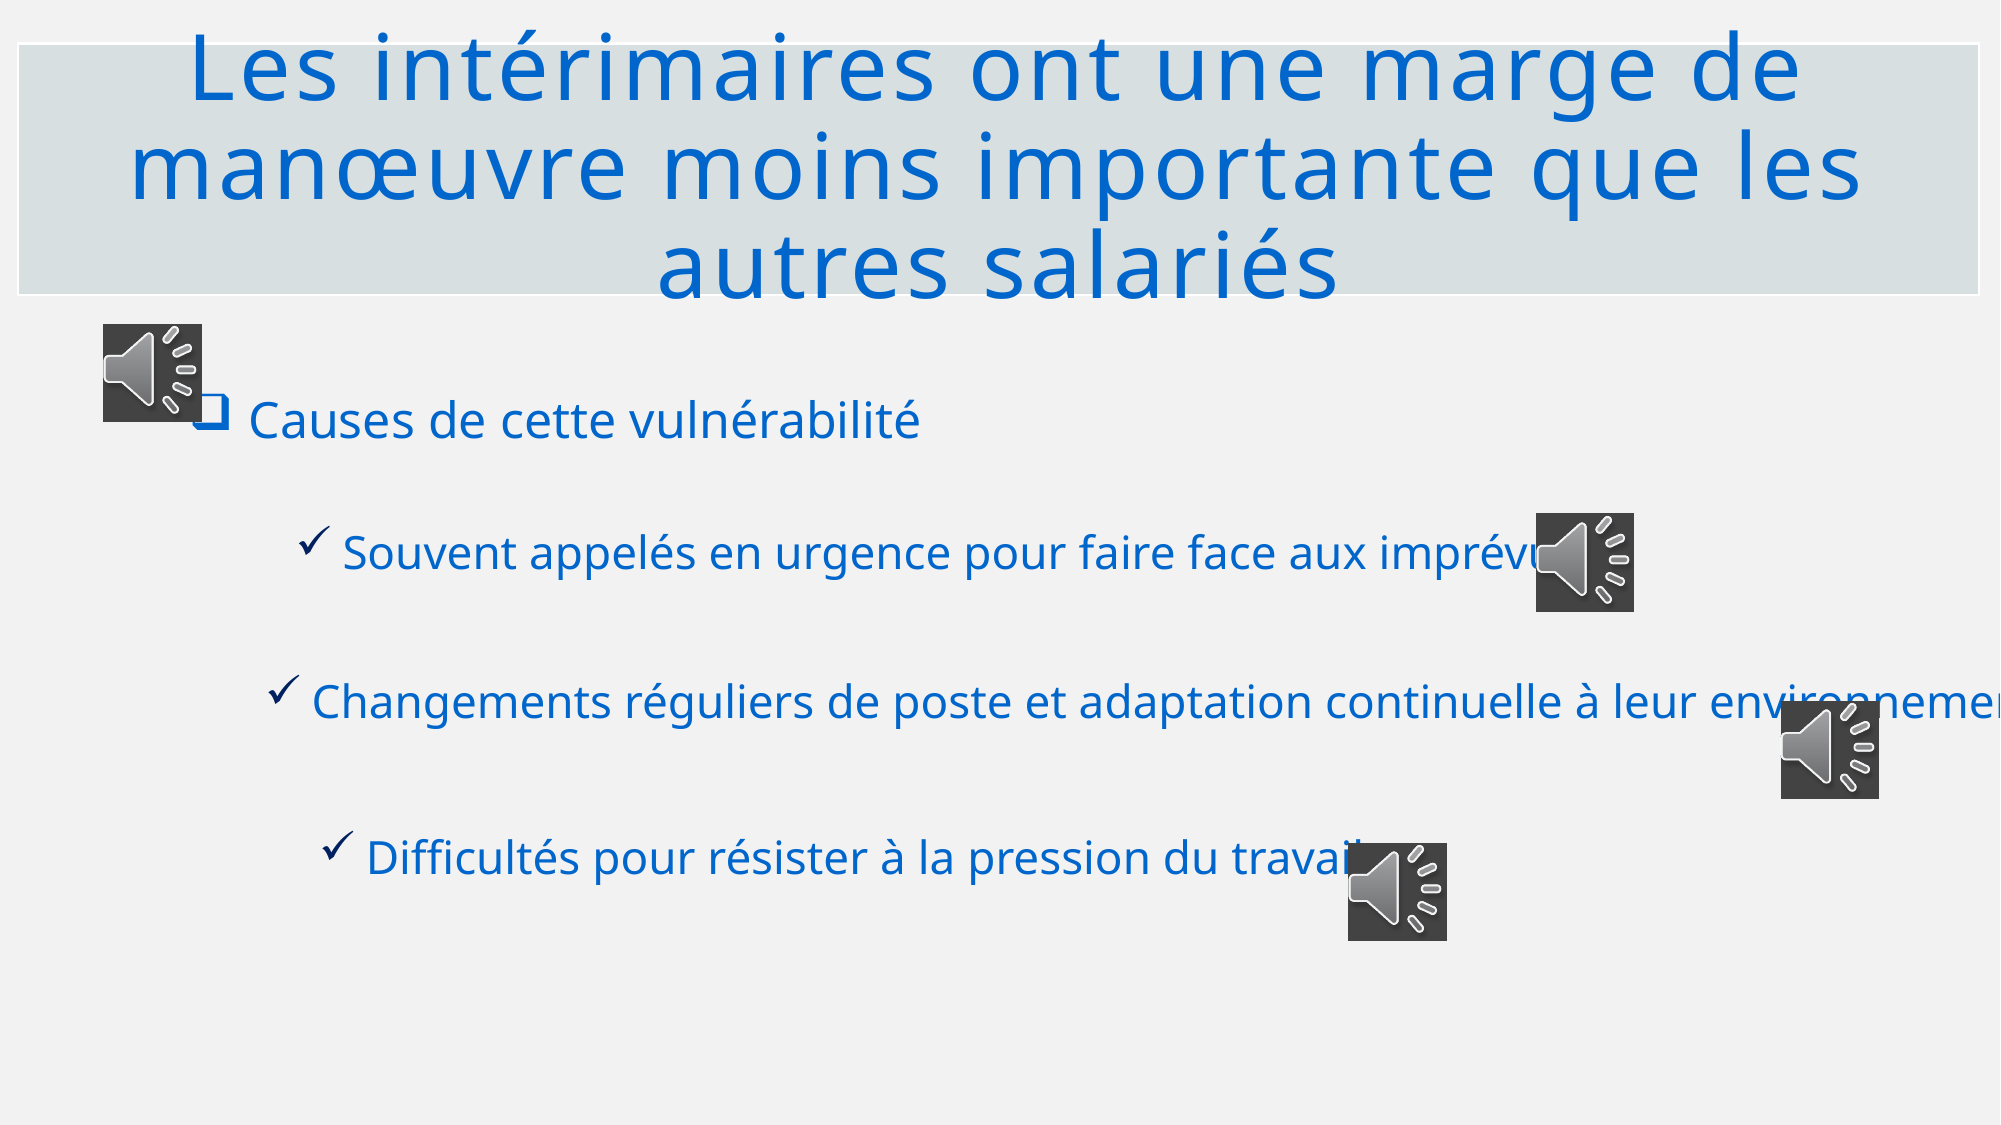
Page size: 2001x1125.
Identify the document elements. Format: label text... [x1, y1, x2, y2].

title Les intérimaires ont une marge de manœuvre moins importante que les autres salariés [17, 42, 1980, 296]
picture [1347, 841, 1448, 942]
text_box Difficultés pour résister à la pression du travail [304, 821, 1380, 891]
picture [1535, 512, 1636, 613]
picture [1779, 700, 1880, 801]
text_box Causes de cette vulnérabilité [173, 381, 938, 456]
picture [102, 322, 203, 423]
text_box Souvent appelés en urgence pour faire face aux imprévus [280, 516, 1535, 586]
text_box Changements réguliers de poste et adaptation continuelle à leur environnement [249, 664, 2000, 735]
